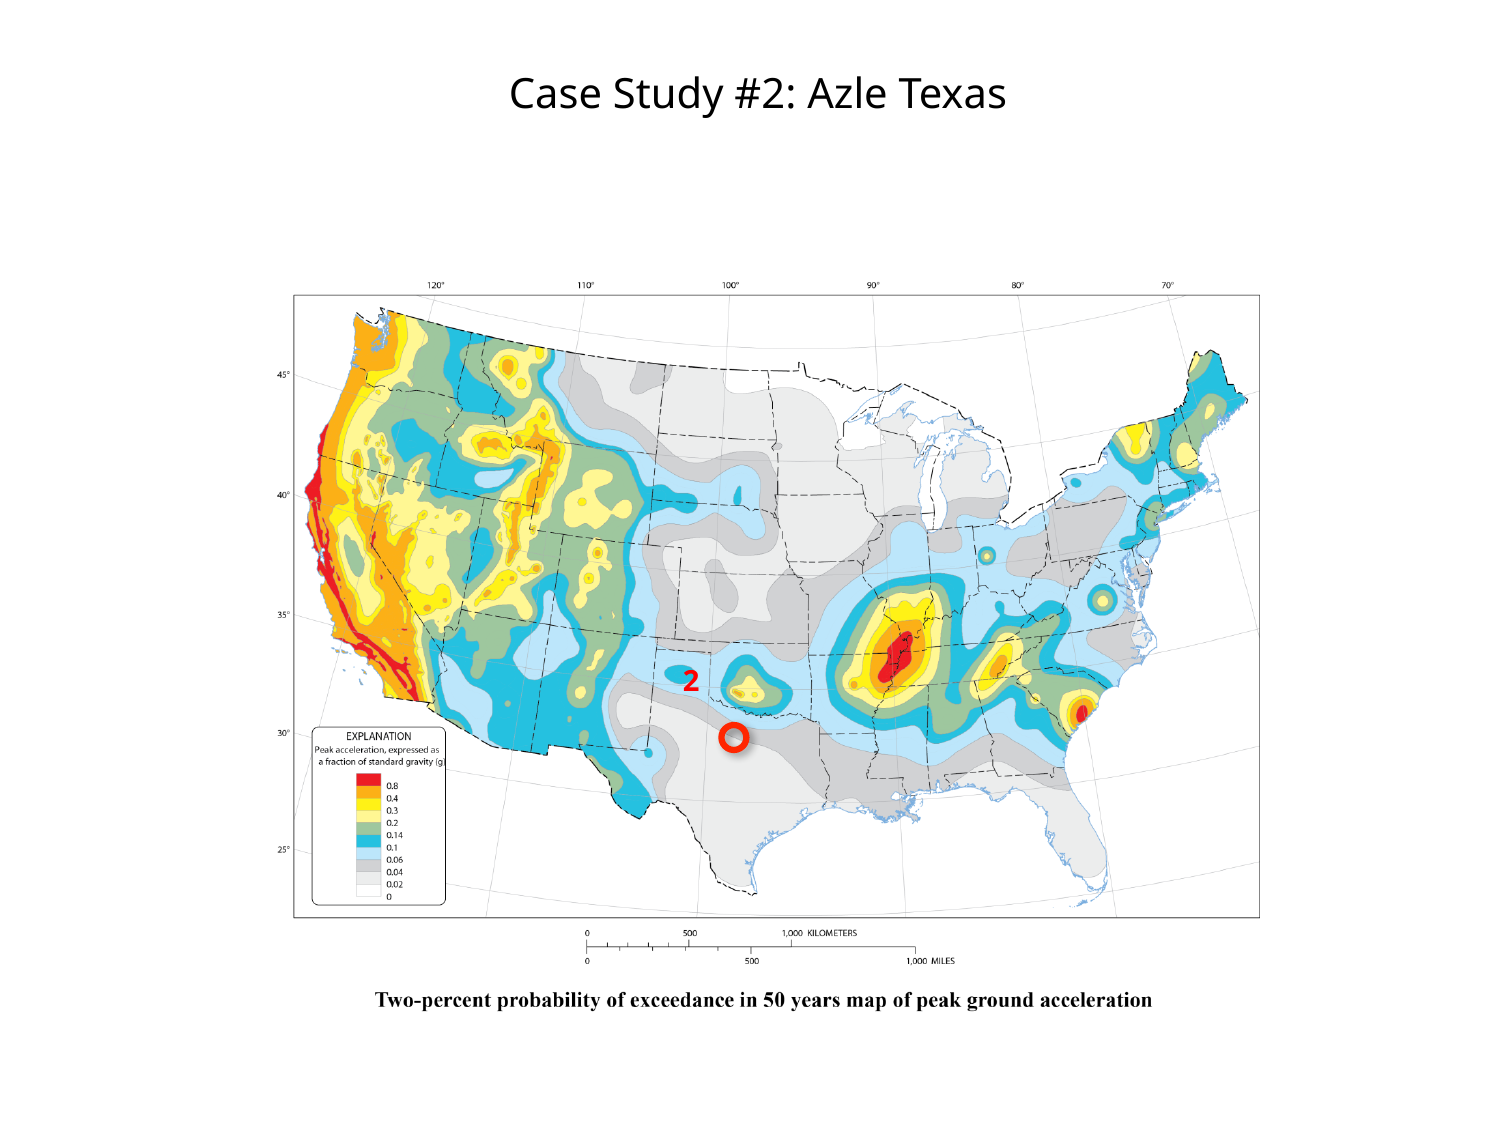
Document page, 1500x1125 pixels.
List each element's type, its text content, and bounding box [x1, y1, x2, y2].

picture [277, 280, 1260, 1013]
text_box Case Study #2: Azle Texas [493, 59, 1023, 125]
